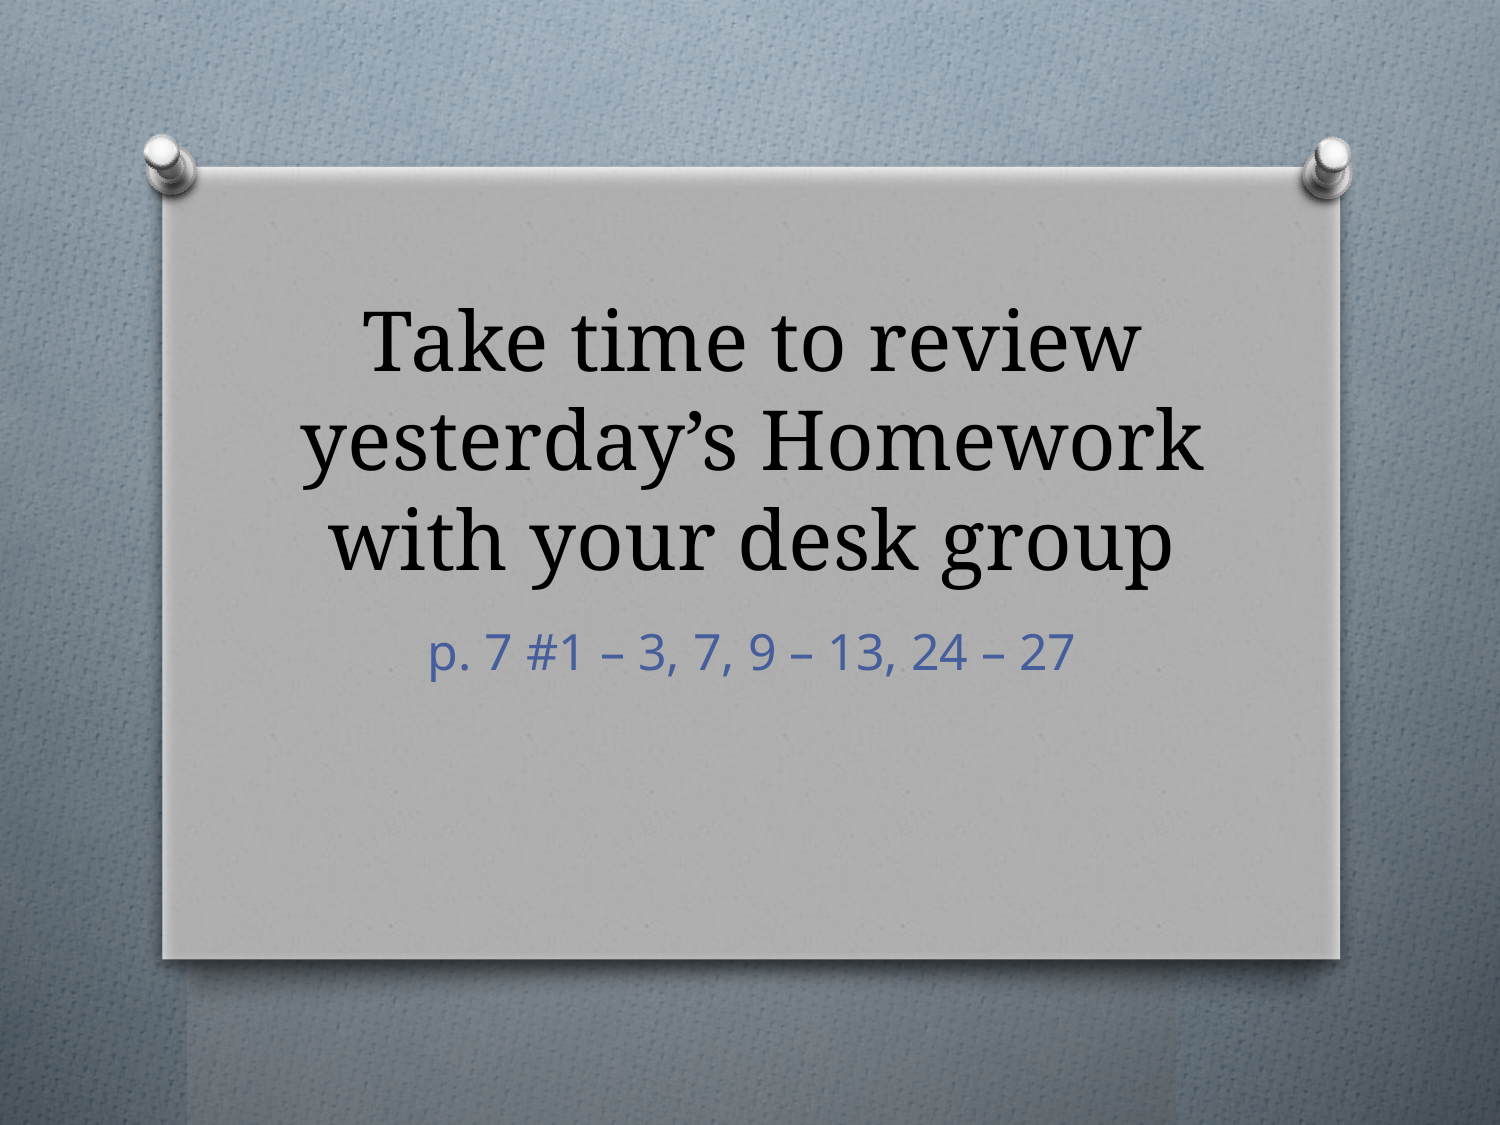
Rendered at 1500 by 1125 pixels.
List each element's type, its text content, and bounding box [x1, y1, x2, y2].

title Take time to review yesterday’s Homework with your desk group [283, 212, 1223, 595]
subtitle p. 7 #1 – 3, 7, 9 – 13, 24 – 27 [283, 612, 1221, 863]
picture [1274, 109, 1396, 230]
picture [112, 100, 235, 224]
